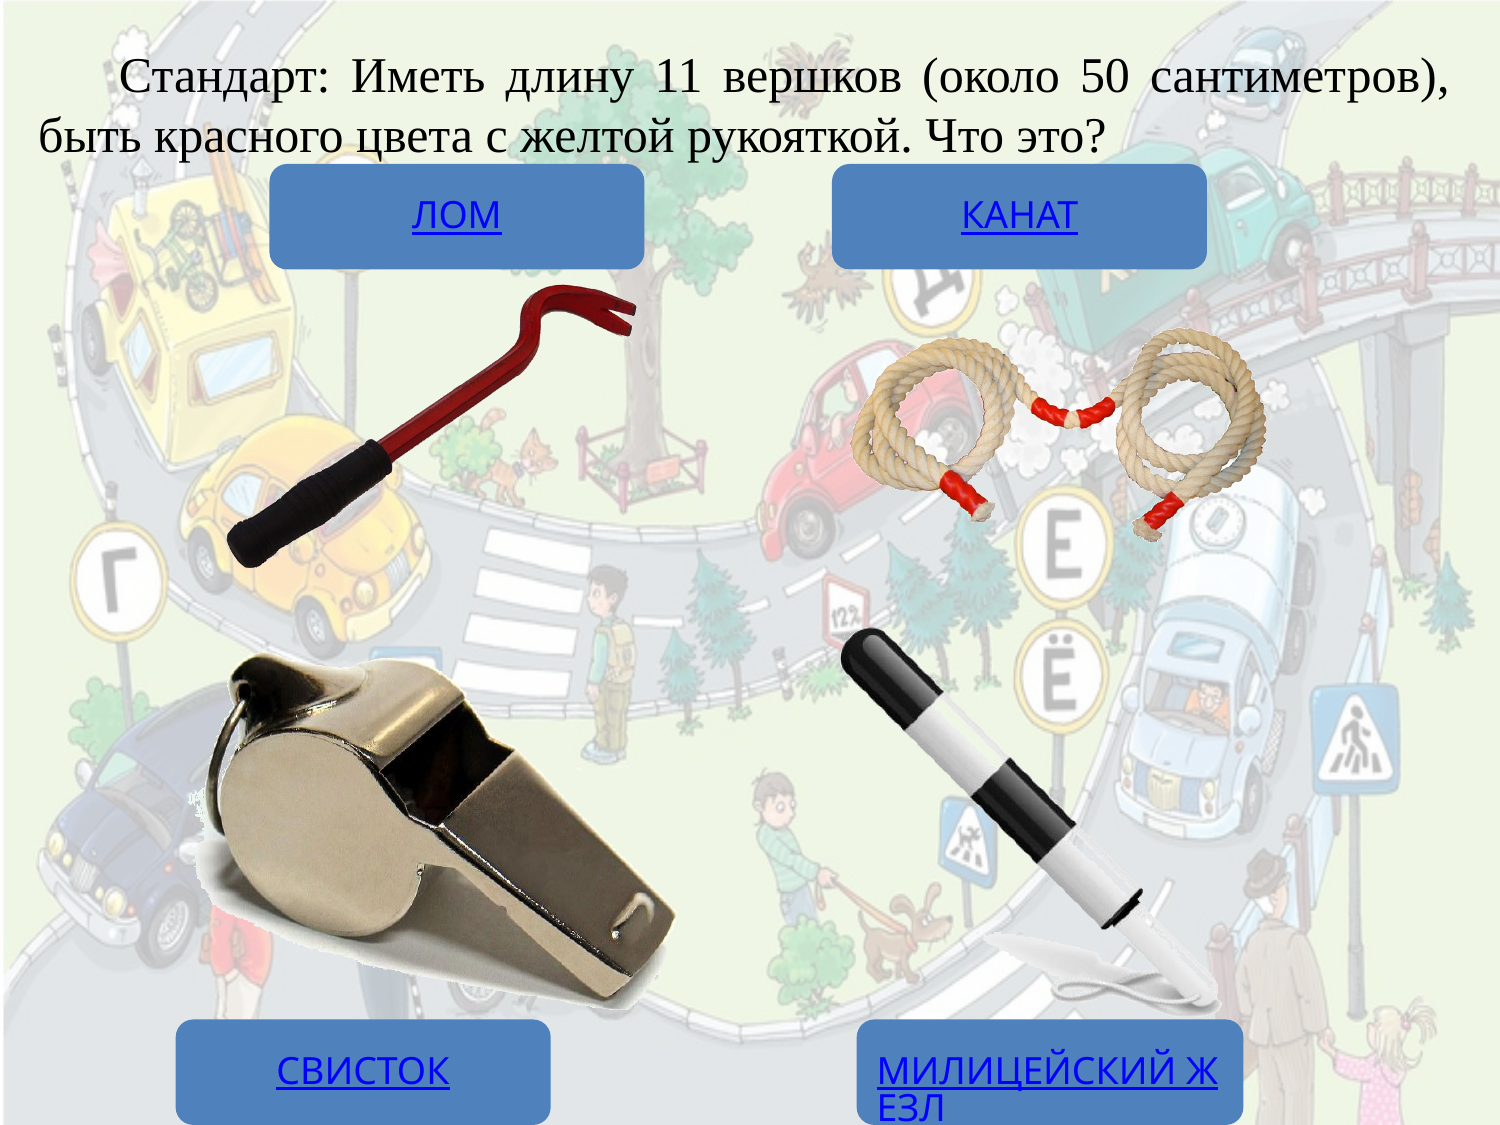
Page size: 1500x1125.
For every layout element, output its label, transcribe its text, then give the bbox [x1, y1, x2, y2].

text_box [831, 163, 1278, 604]
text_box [175, 632, 693, 1125]
text_box Стандарт: Иметь длину 11 вершков (около 50 сантиметров), быть красного цвета с желтой рукояткой. Что это? [23, 35, 1465, 170]
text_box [222, 163, 645, 581]
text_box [820, 609, 1244, 1125]
